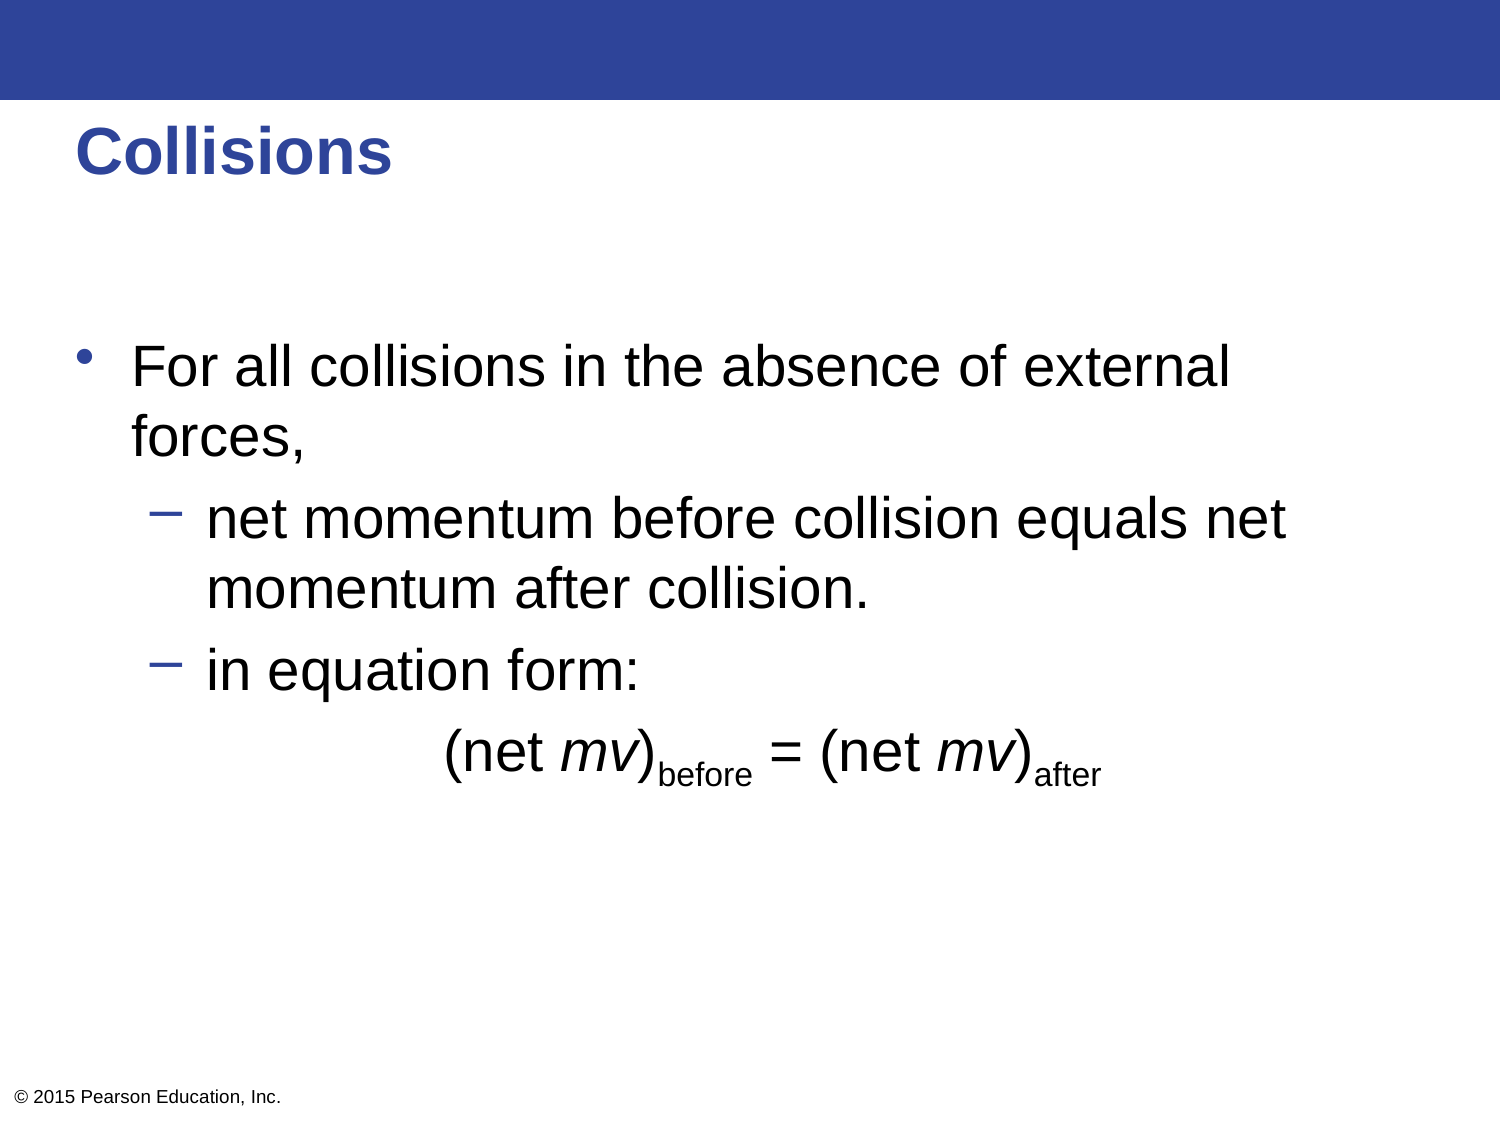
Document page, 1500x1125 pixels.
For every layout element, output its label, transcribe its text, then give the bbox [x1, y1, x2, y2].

title Collisions [0, 100, 1500, 196]
footer © 2015 Pearson Education, Inc. [14, 1084, 900, 1115]
list For all collisions in the absence of external forces, net momentum before collision equals net momentum after collision. in equation form: (net mv)before = (net mv)after [59, 321, 1410, 1085]
